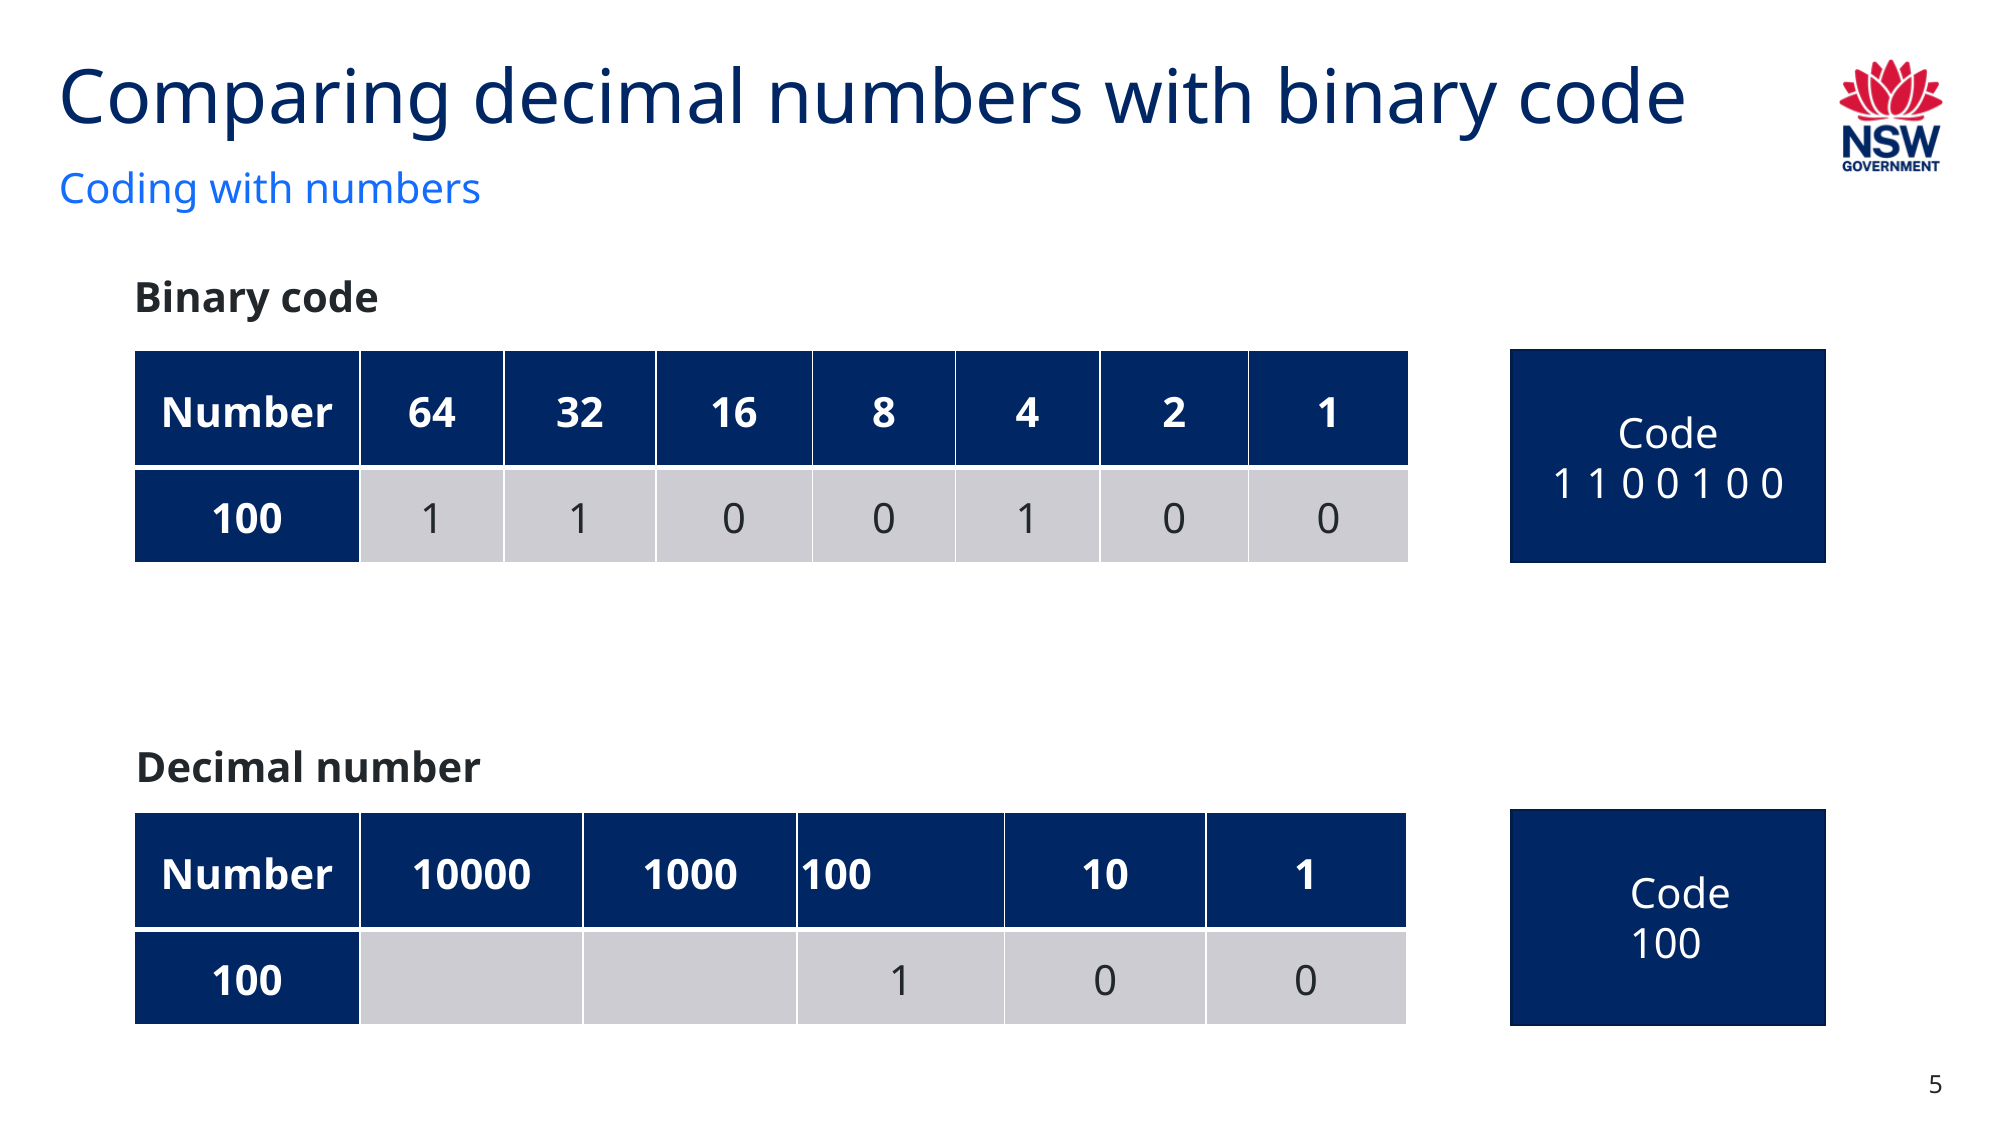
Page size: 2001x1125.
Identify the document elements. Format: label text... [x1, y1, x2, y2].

table_cell 100 [135, 470, 359, 562]
table_header 64 [361, 351, 503, 465]
text_box Decimal number [120, 733, 1342, 799]
table_header Number [135, 351, 359, 465]
table_cell 100 [135, 932, 359, 1024]
table_cell 1 [361, 470, 503, 562]
table_cell 0 [1249, 470, 1408, 562]
table_cell 0 [1207, 932, 1406, 1024]
table_cell 0 [1005, 932, 1205, 1024]
text_box Code 100 [1510, 809, 1826, 1026]
table_cell 0 [657, 470, 812, 562]
slide_number 5 [1824, 1068, 1943, 1099]
table_header 2 [1101, 351, 1248, 465]
table_header 8 [813, 351, 955, 465]
table_header Number [135, 813, 359, 927]
table_header 4 [956, 351, 1099, 465]
table_header 10 [1005, 813, 1205, 927]
table_header 1000 [584, 813, 796, 927]
table_cell 1 [798, 932, 1004, 1024]
table_cell 1 [505, 470, 655, 562]
table_cell 1 [956, 470, 1099, 562]
table_header 32 [505, 351, 655, 465]
list Coding with numbers [59, 161, 1713, 212]
text_box Code 1 1 0 0 1 0 0 [1510, 349, 1826, 563]
picture [1839, 59, 1943, 172]
title Comparing decimal numbers with binary code [59, 59, 1713, 149]
table_cell 0 [1101, 470, 1248, 562]
table_header 1 [1207, 813, 1406, 927]
table_header 1 [1249, 351, 1408, 465]
text_box Binary code [133, 270, 427, 346]
table_cell [361, 932, 582, 1024]
table_header 10000 [361, 813, 582, 927]
table_header 100 [798, 813, 1004, 927]
table_header 16 [657, 351, 812, 465]
table_cell [584, 932, 796, 1024]
table_cell 0 [813, 470, 955, 562]
